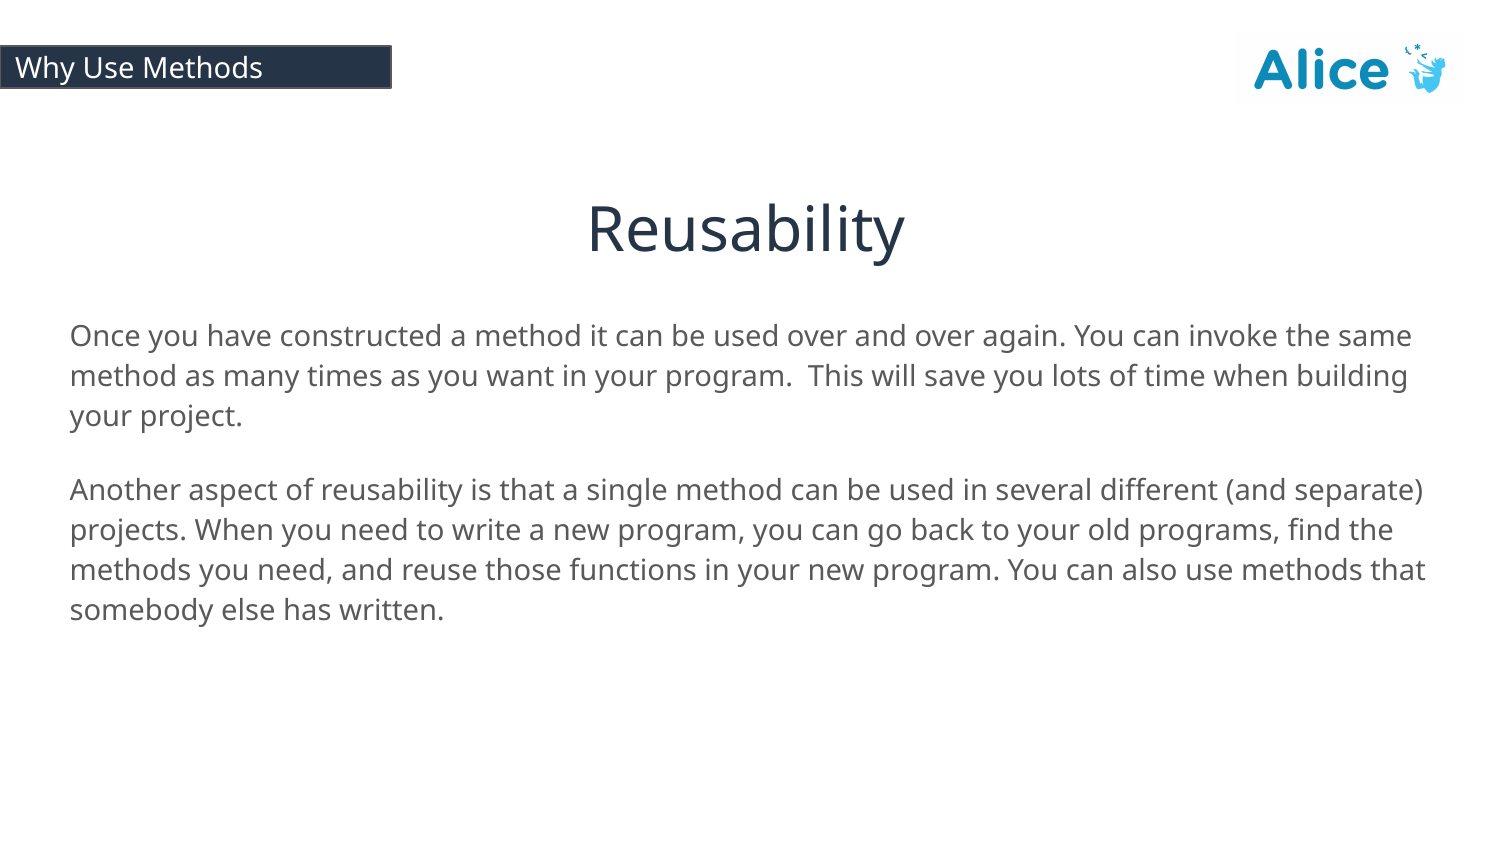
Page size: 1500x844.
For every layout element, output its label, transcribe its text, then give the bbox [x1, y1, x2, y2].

title Why Use Methods [0, 45, 430, 88]
list Once you have constructed a method it can be used over and over again. You can invoke the same method as many times as you want in your program. This will save you lots of time when building your project. Another aspect of reusability is that a single method can be used in several different (and separate) projects. When you need to write a new program, you can go back to your old programs, find the methods you need, and reuse those functions in your new program. You can also use methods that somebody else has written. [54, 296, 1453, 665]
title Reusability [47, 179, 1446, 274]
picture [1235, 33, 1464, 105]
